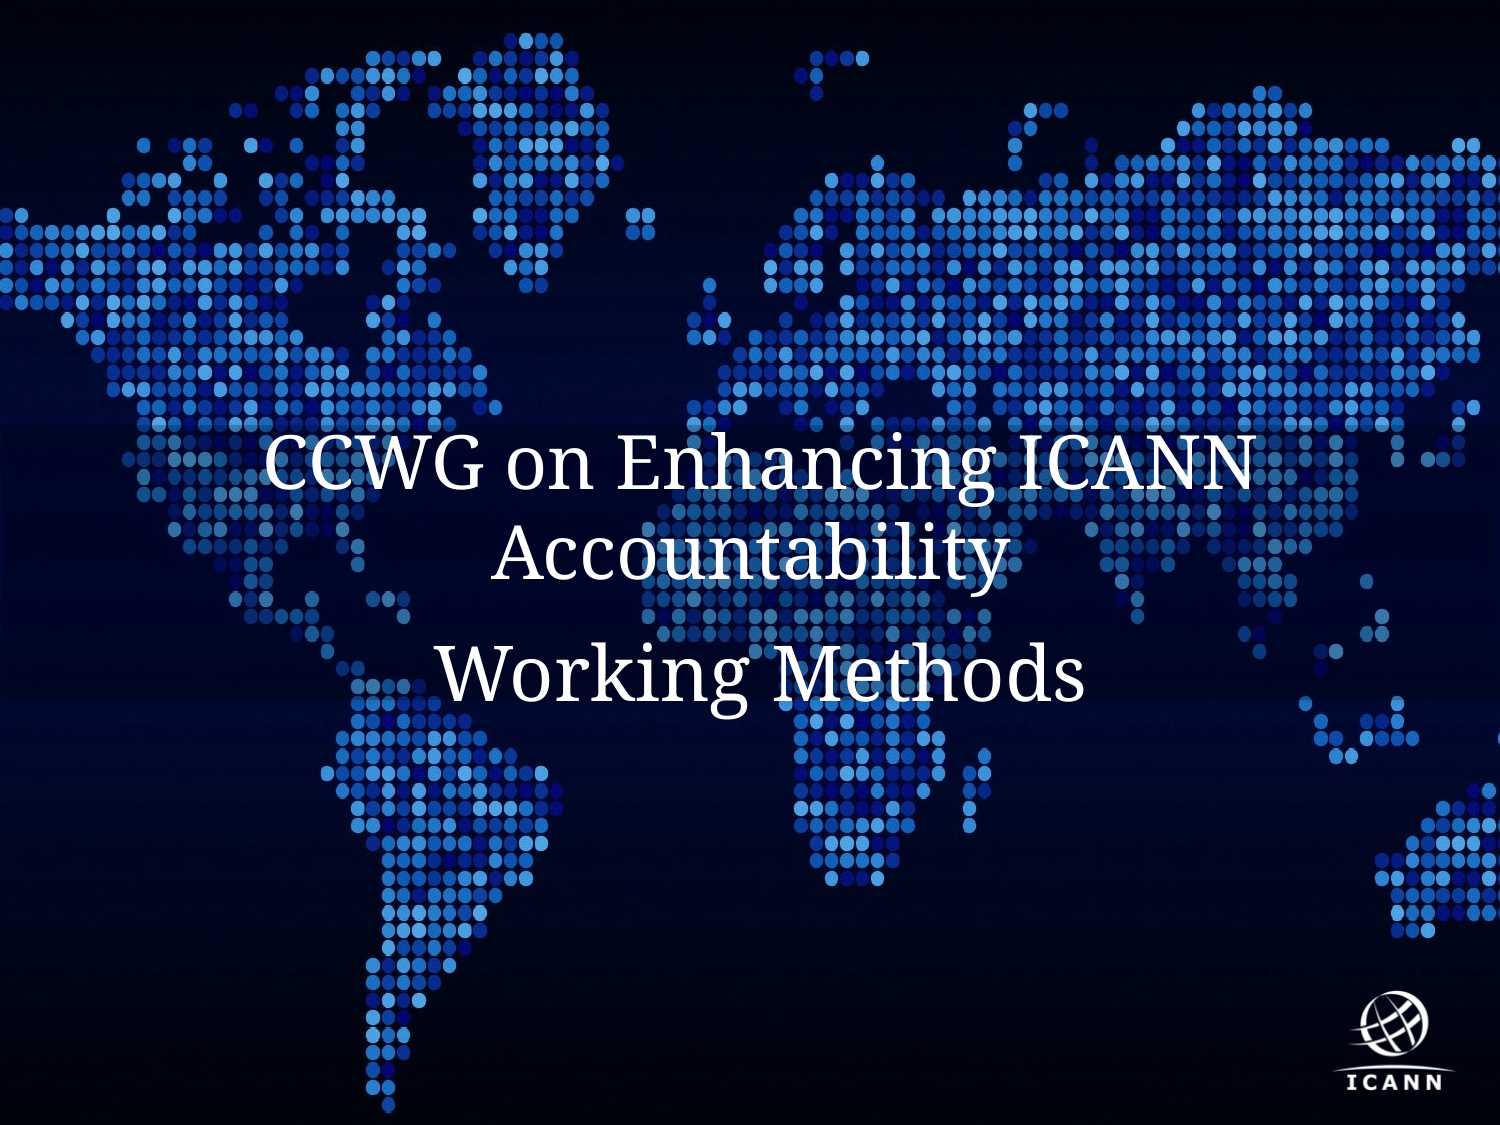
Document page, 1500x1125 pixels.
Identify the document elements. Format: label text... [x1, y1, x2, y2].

picture [0, 700, 1500, 1125]
list CCWG on Enhancing ICANN Accountability Working Methods [0, 431, 1500, 700]
picture [0, 0, 1500, 431]
